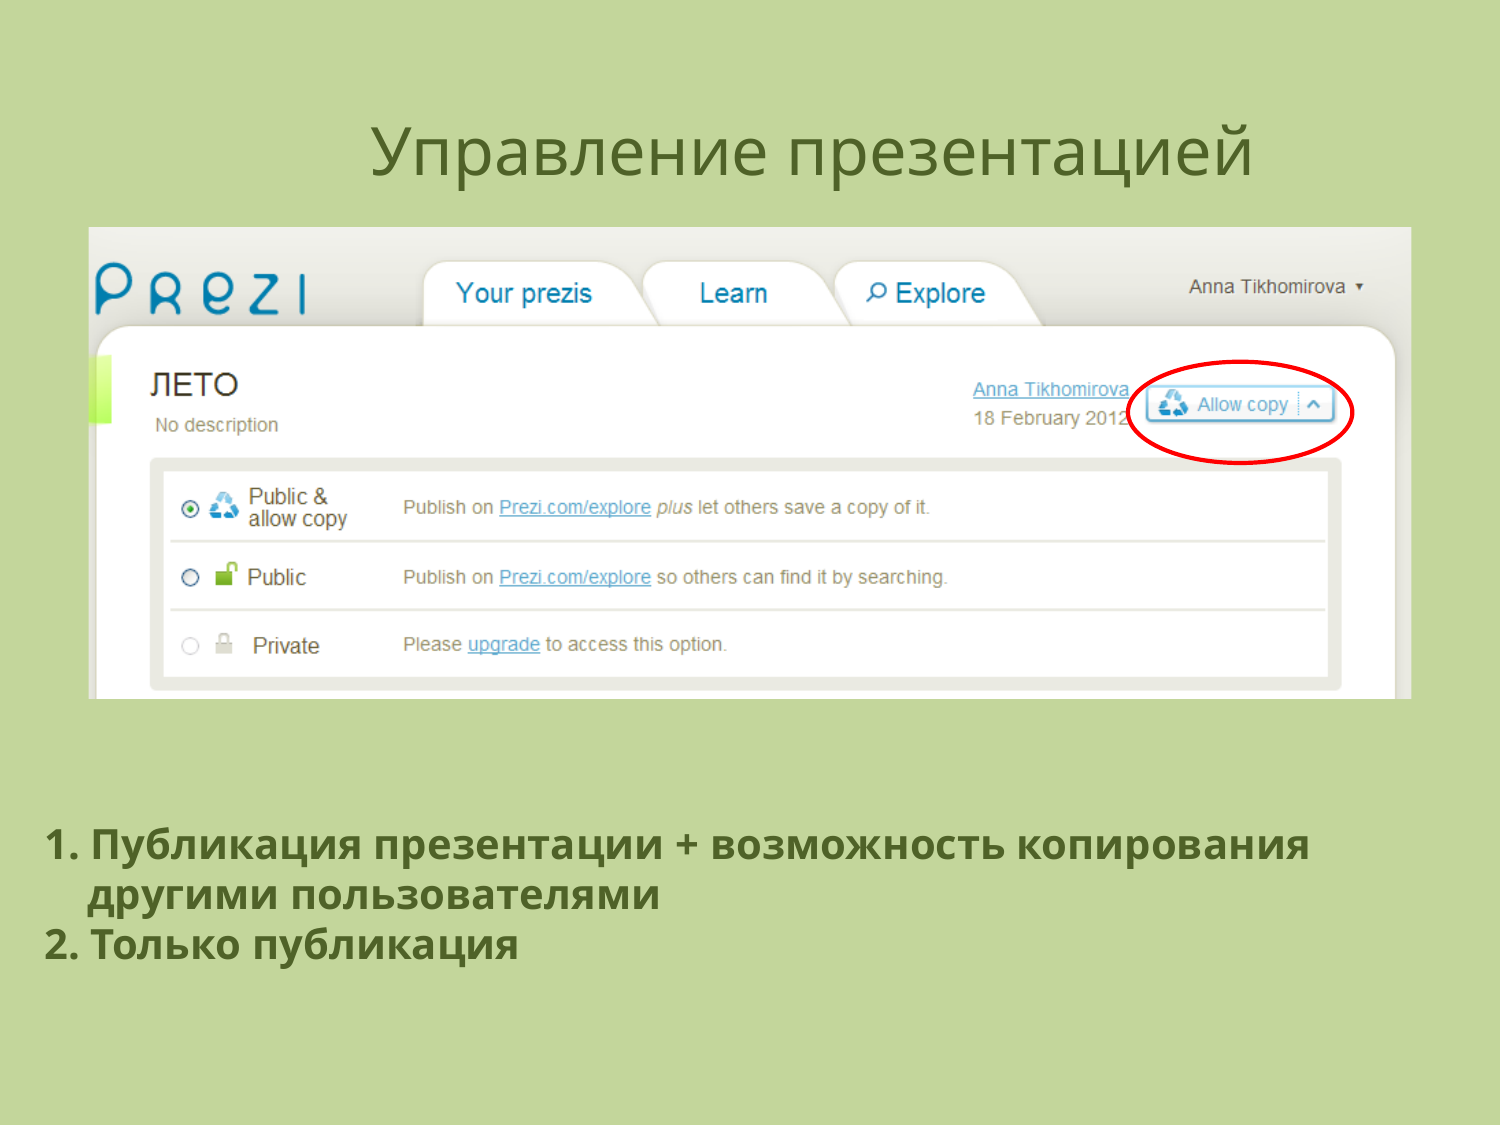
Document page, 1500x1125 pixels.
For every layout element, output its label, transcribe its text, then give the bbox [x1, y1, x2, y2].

picture [88, 226, 1412, 700]
text_box 1. Публикация презентации + возможность копирования другими пользователями 2. Только публикация [29, 810, 1483, 976]
text_box Управление презентацией [230, 101, 1397, 197]
